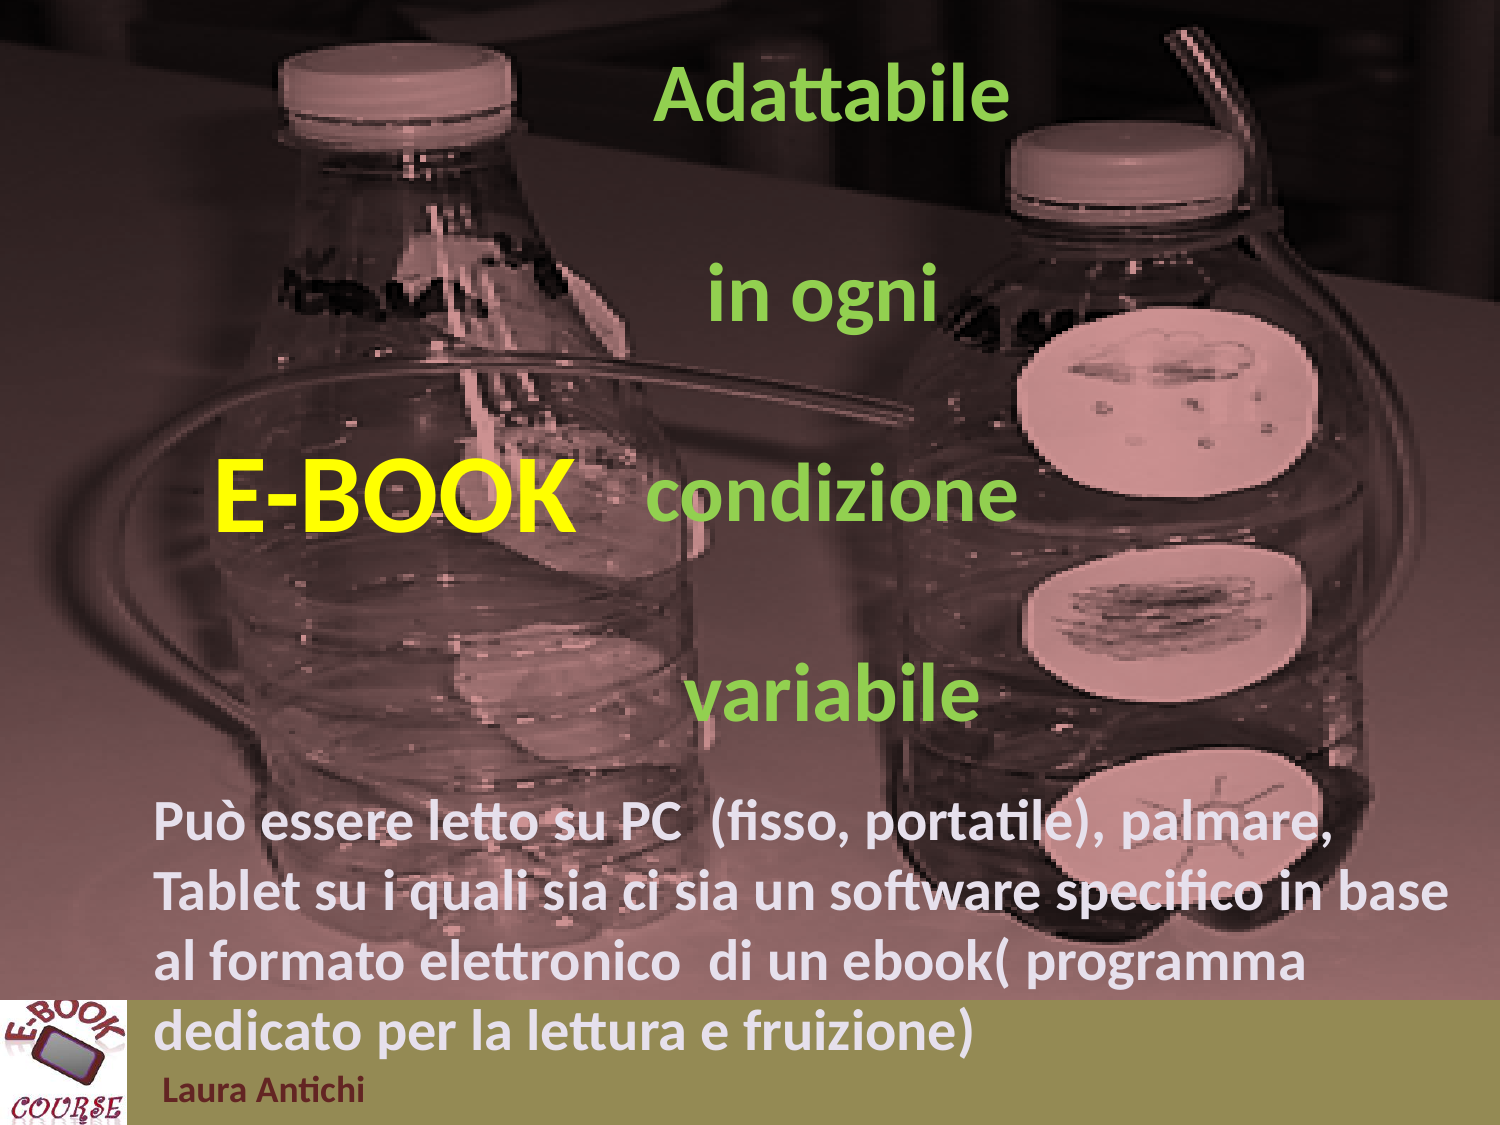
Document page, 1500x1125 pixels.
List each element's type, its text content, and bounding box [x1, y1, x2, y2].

picture [0, 0, 1500, 1125]
text_box Può essere letto su PC (fisso, portatile), palmare, Tablet su i quali sia ci sia un software specifico in base al formato elettronico di un ebook( programma dedicato per la lettura e fruizione) [138, 1006, 1498, 1070]
